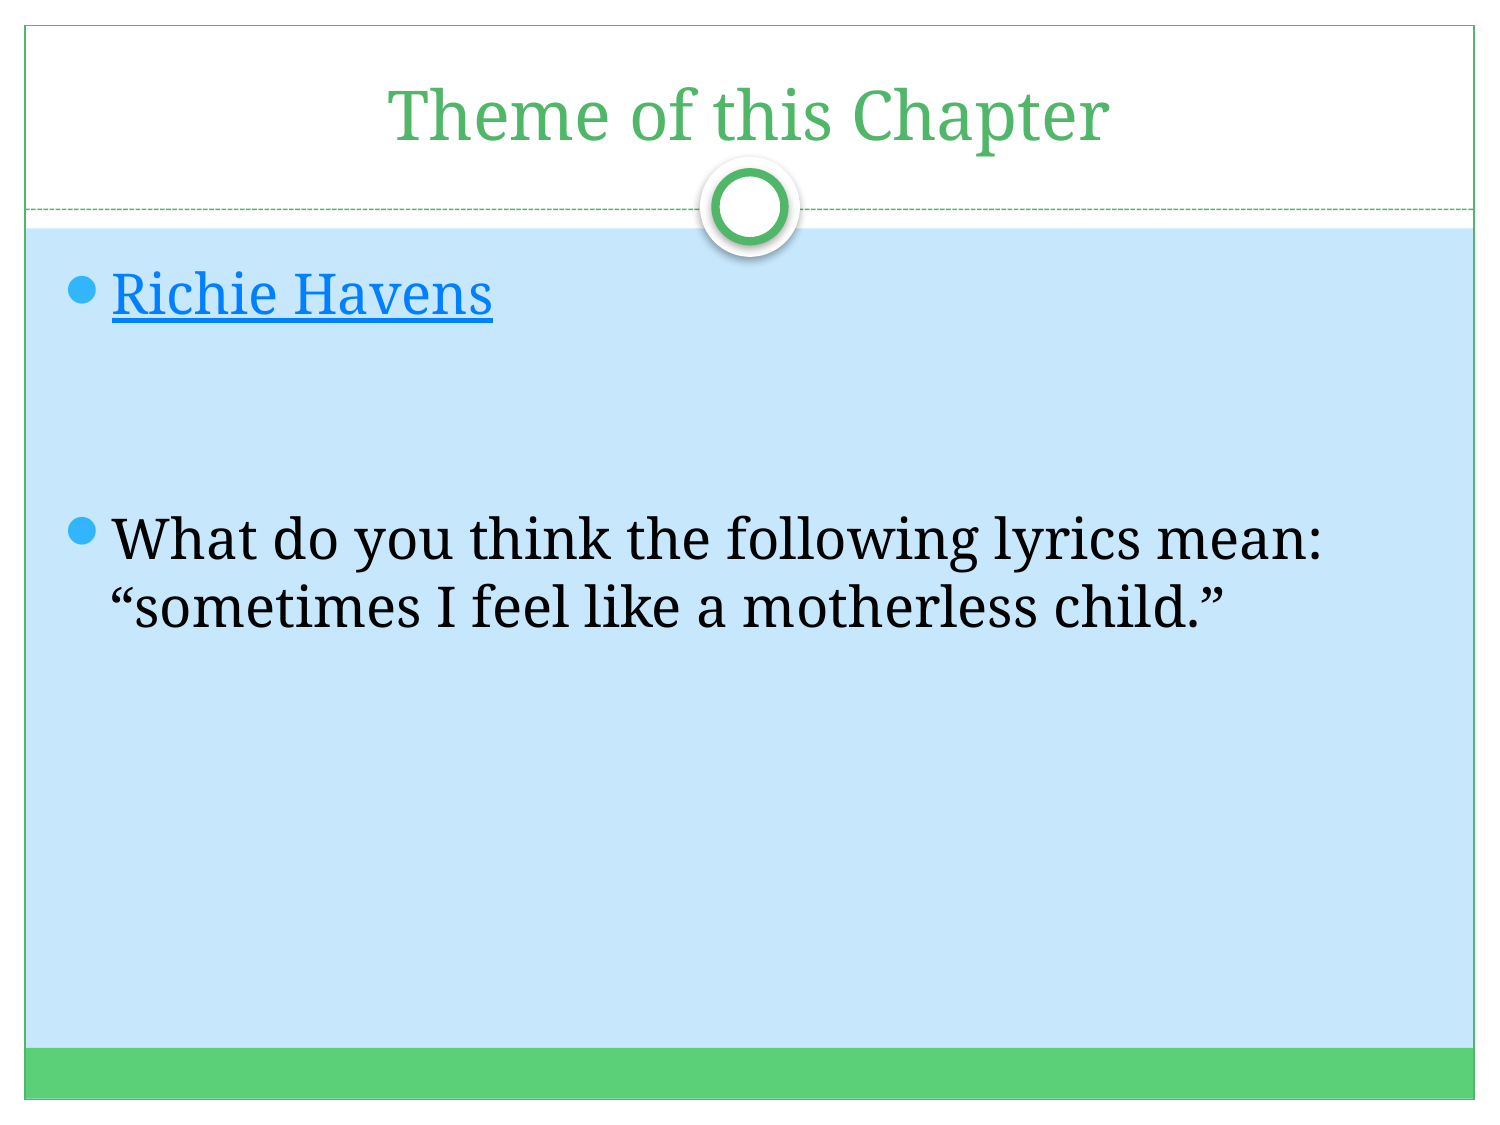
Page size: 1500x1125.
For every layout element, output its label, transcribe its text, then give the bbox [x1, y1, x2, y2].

title Theme of this Chapter [49, 37, 1450, 162]
list Richie Havens What do you think the following lyrics mean: “sometimes I feel like a motherless child.” [49, 250, 1445, 1001]
